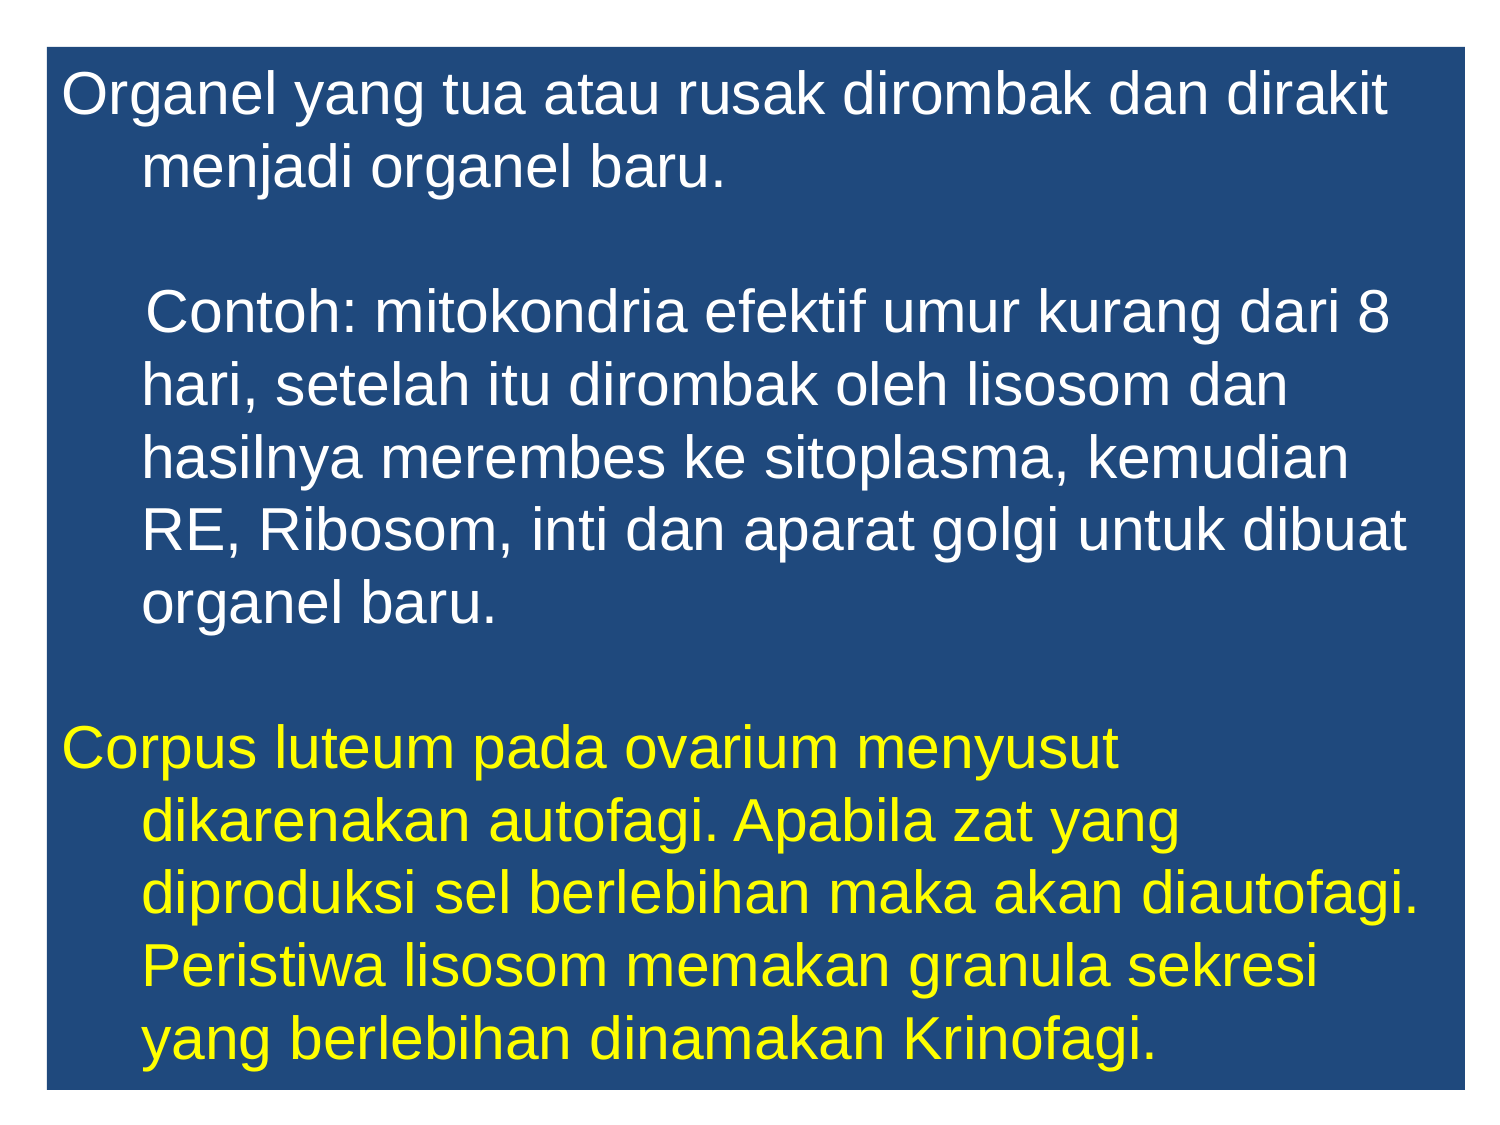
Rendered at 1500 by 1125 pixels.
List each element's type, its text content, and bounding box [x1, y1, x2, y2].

subtitle Organel yang tua atau rusak dirombak dan dirakit menjadi organel baru. Contoh: mitokondria efektif umur kurang dari 8 hari, setelah itu dirombak oleh lisosom dan hasilnya merembes ke sitoplasma, kemudian RE, Ribosom, inti dan aparat golgi untuk dibuat organel baru. Corpus luteum pada ovarium menyusut dikarenakan autofagi. Apabila zat yang diproduksi sel berlebihan maka akan diautofagi. Peristiwa lisosom memakan granula sekresi yang berlebihan dinamakan Krinofagi. [46, 46, 1465, 1090]
